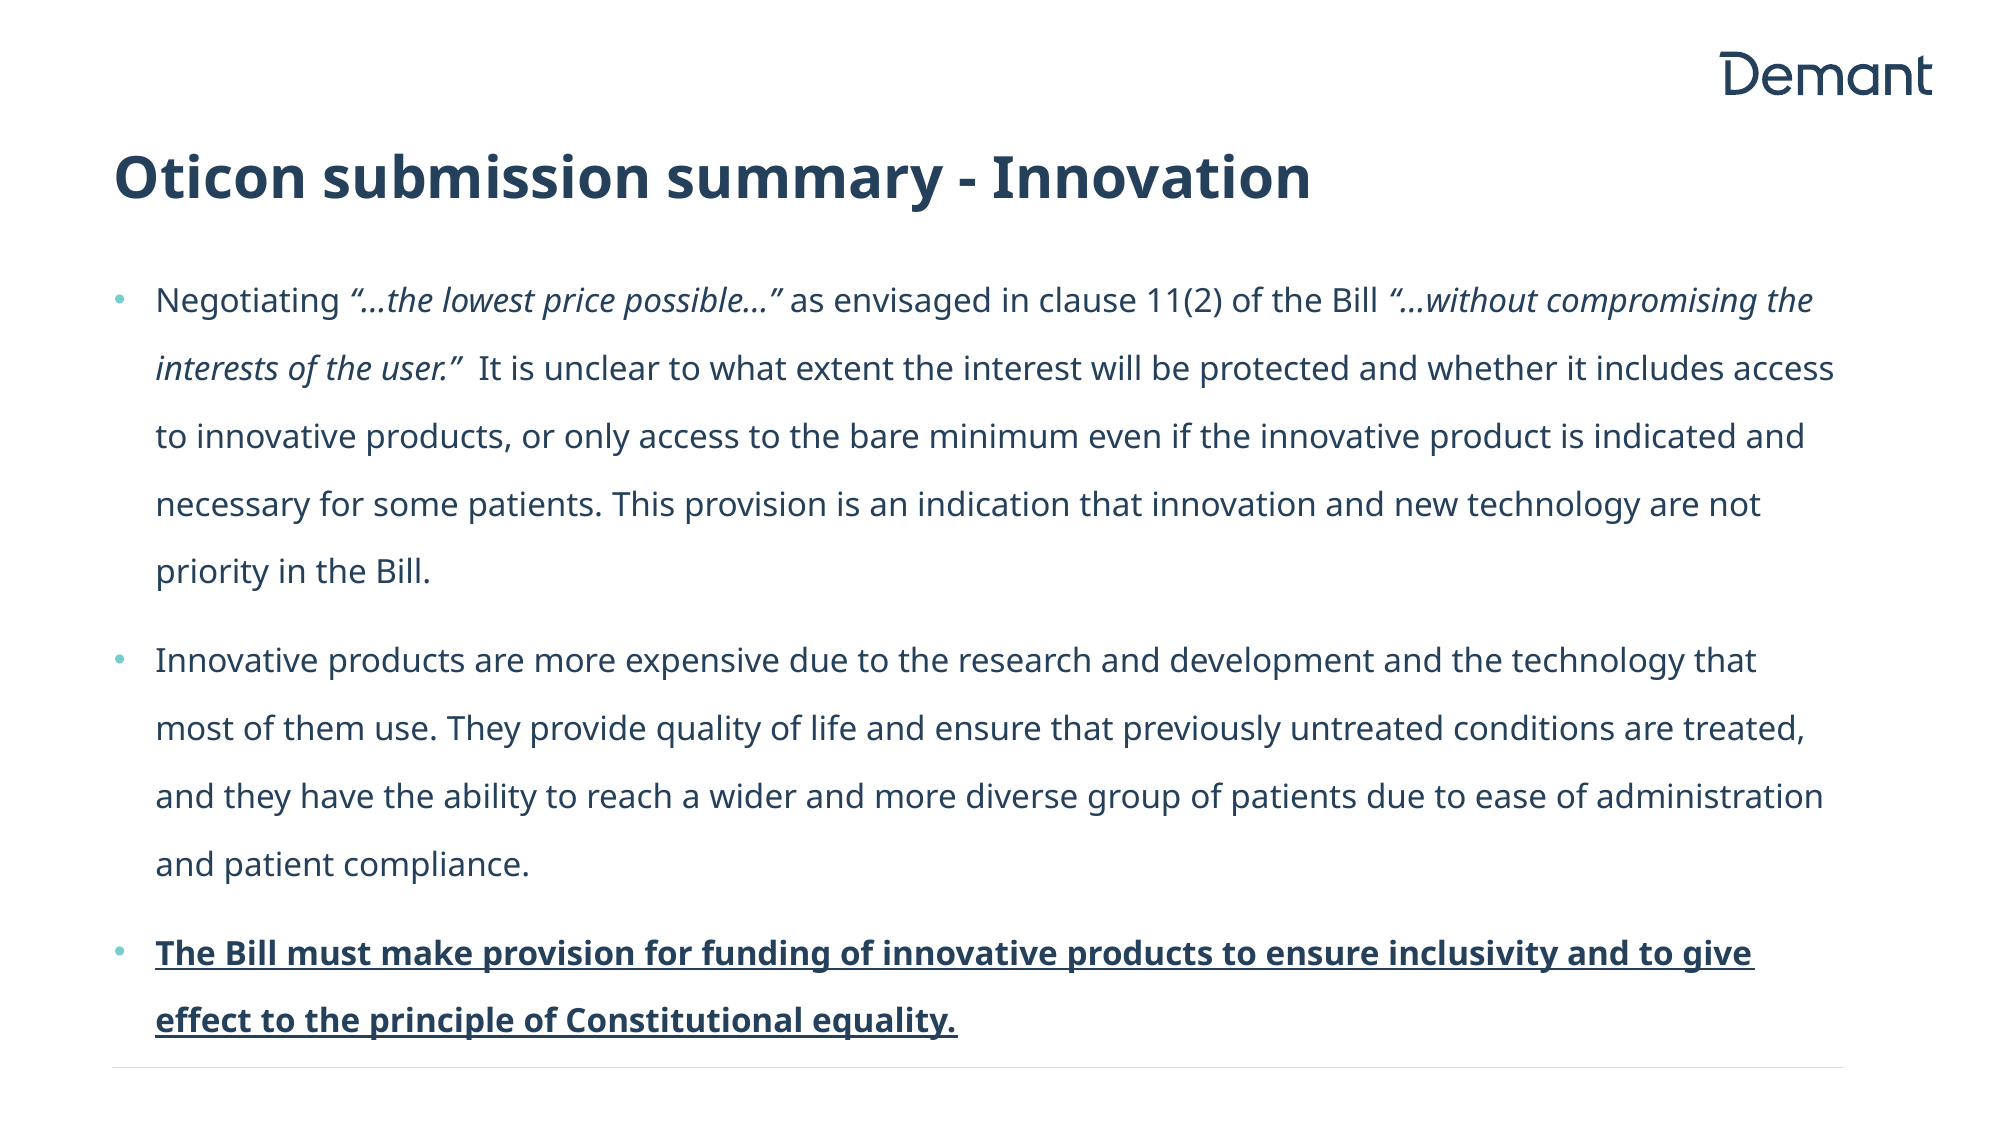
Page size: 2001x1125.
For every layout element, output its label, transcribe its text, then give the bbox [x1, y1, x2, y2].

title Oticon submission summary - Innovation [114, 148, 1843, 251]
list Negotiating “…the lowest price possible…” as envisaged in clause 11(2) of the Bill “…without compromising the interests of the user.” It is unclear to what extent the interest will be protected and whether it includes access to innovative products, or only access to the bare minimum even if the innovative product is indicated and necessary for some patients. This provision is an indication that innovation and new technology are not priority in the Bill. Innovative products are more expensive due to the research and development and the technology that most of them use. They provide quality of life and ensure that previously untreated conditions are treated, and they have the ability to reach a wider and more diverse group of patients due to ease of administration and patient compliance. The Bill must make provision for funding of innovative products to ensure inclusivity and to give effect to the principle of Constitutional equality. [114, 251, 1843, 874]
